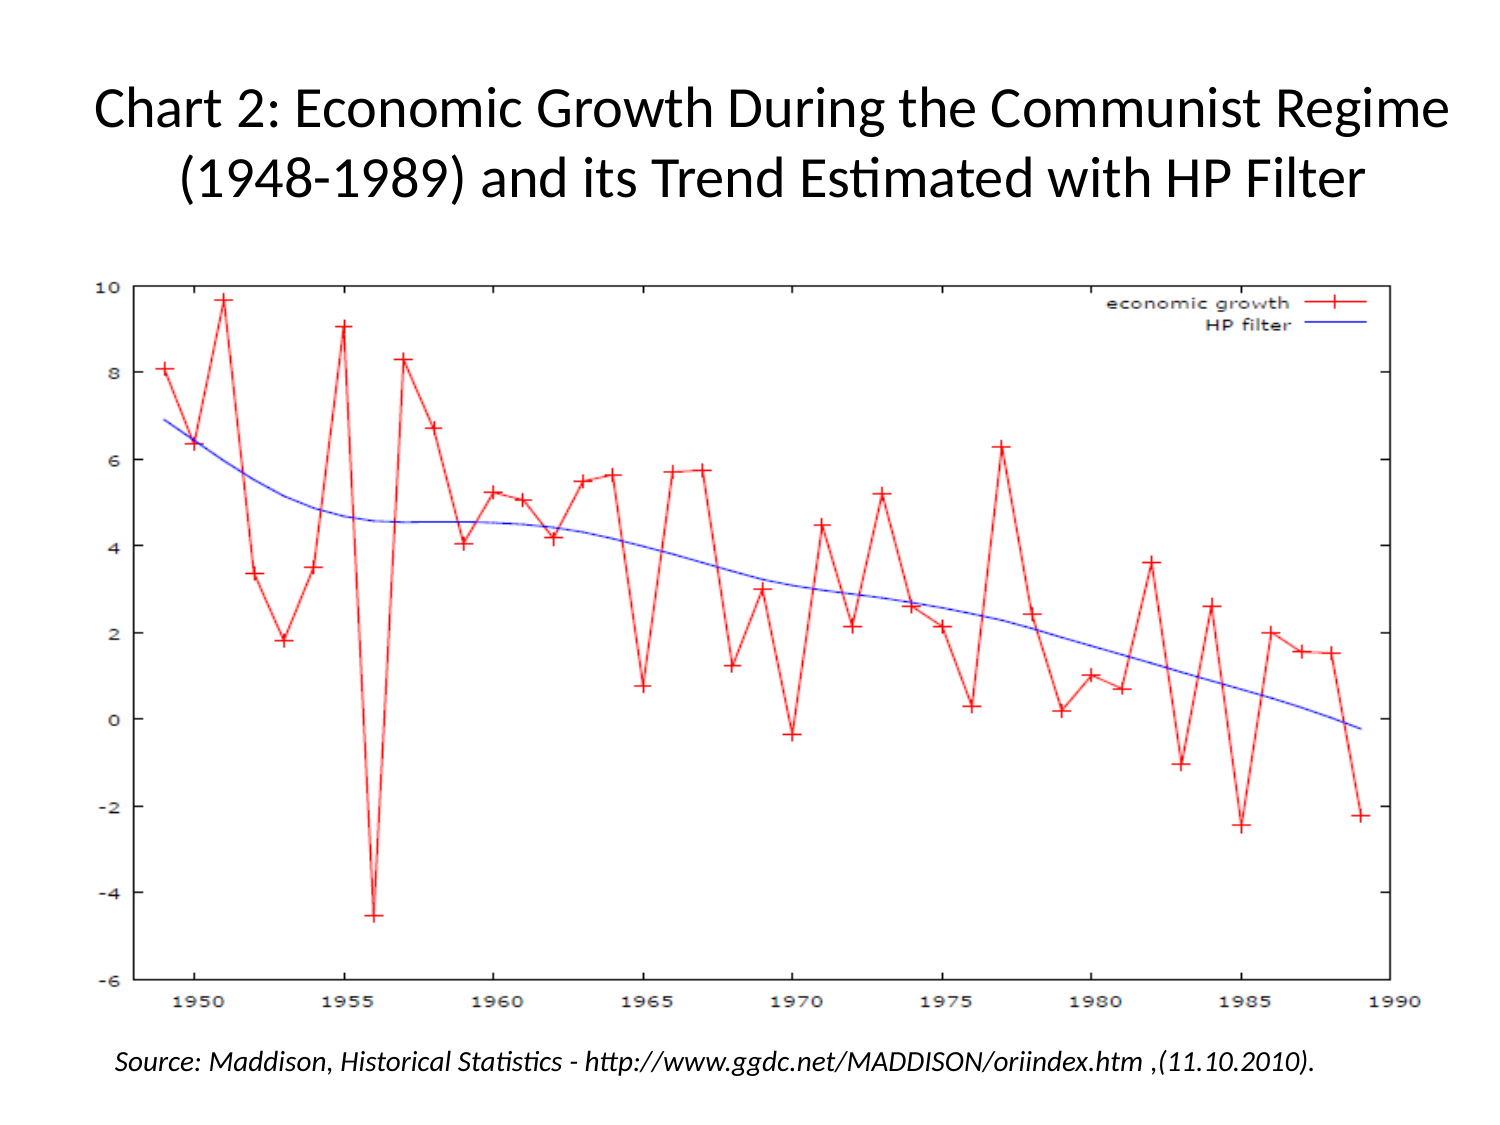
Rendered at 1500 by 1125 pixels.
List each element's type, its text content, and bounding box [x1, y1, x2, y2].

title Chart 2: Economic Growth During the Communist Regime (1948-1989) and its Trend Estimated with HP Filter [75, 45, 1471, 233]
picture [76, 255, 1436, 1024]
text_box Source: Maddison, Historical Statistics - http://www.ggdc.net/MADDISON/oriindex.htm ,(11.10.2010). [100, 1034, 1436, 1085]
